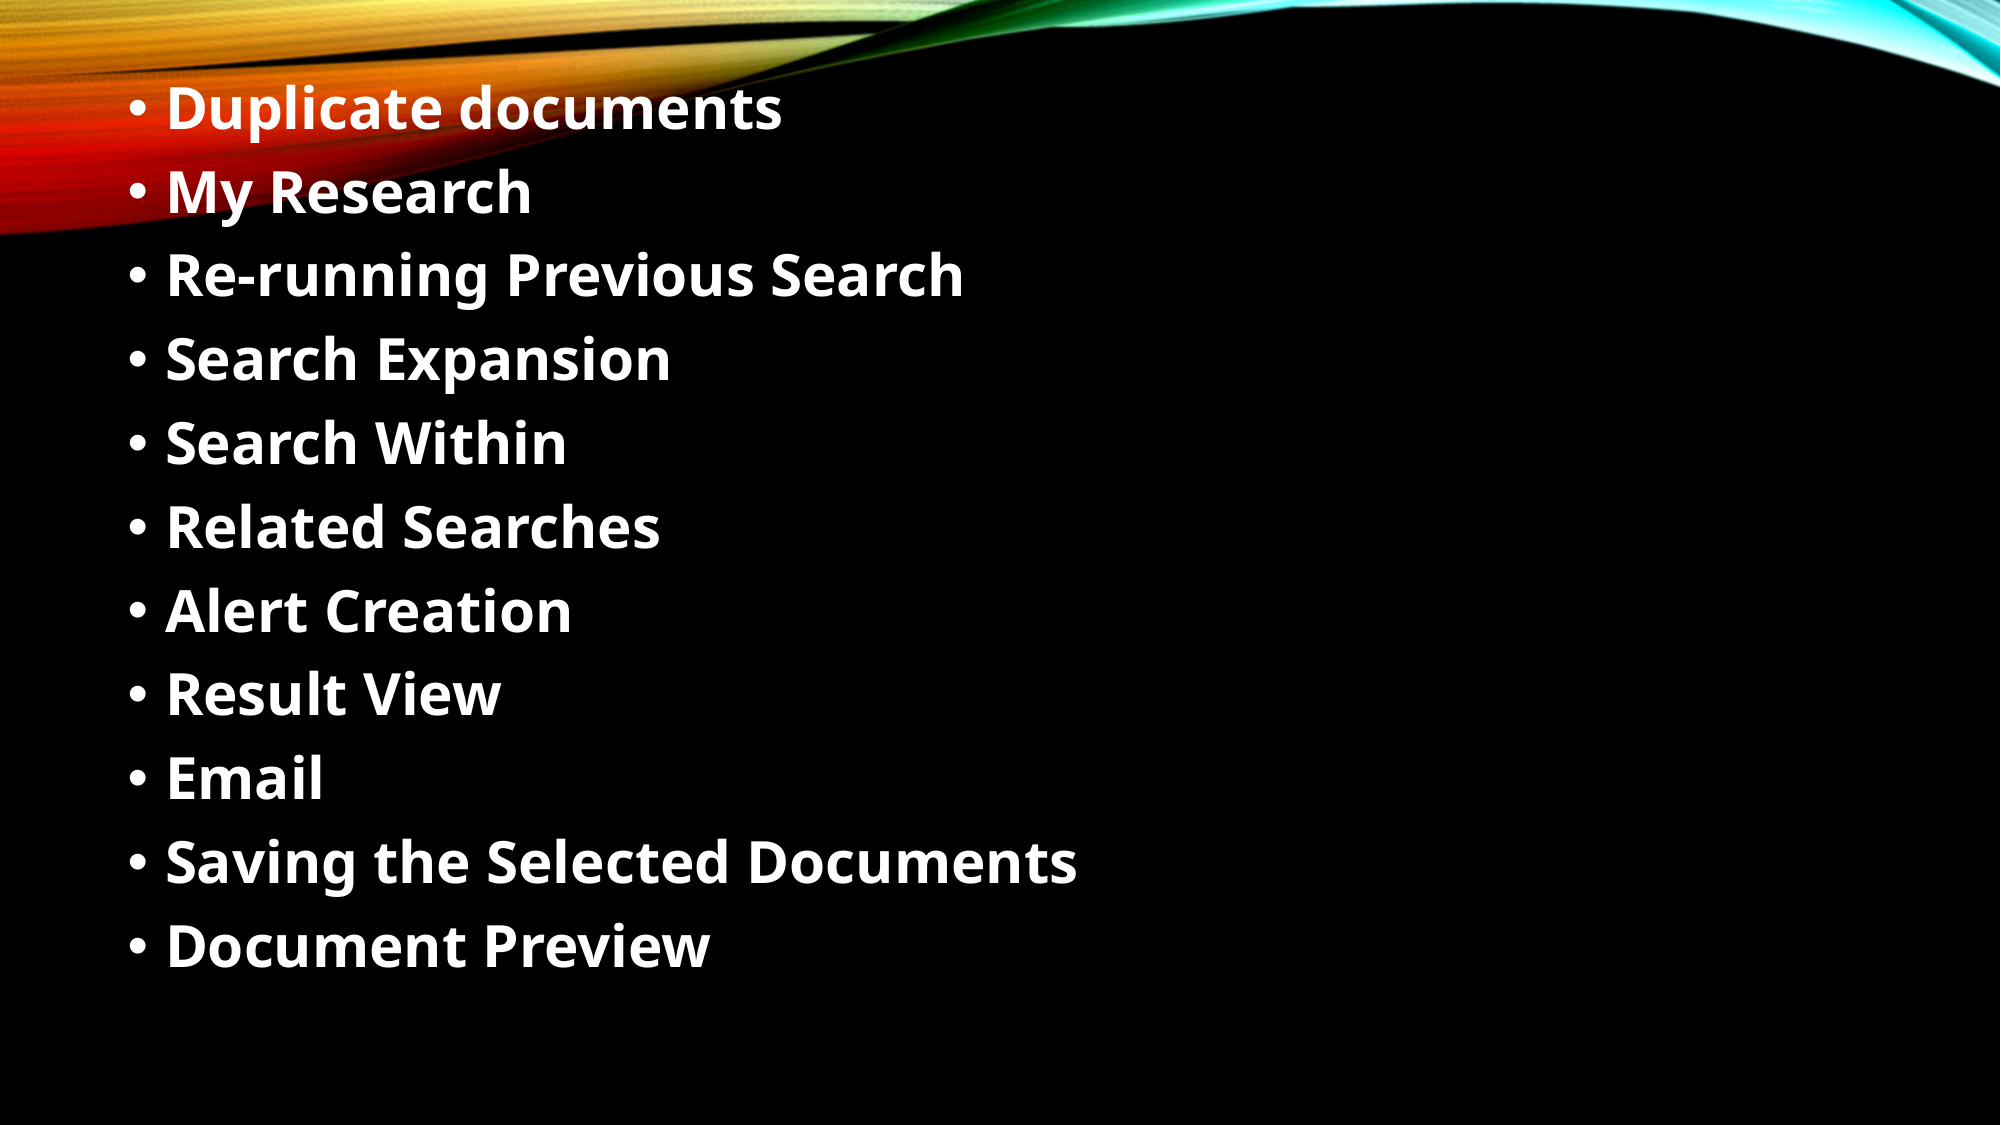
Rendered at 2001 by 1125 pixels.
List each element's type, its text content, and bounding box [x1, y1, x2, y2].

picture [0, 0, 2000, 237]
list Duplicate documents My Research Re-running Previous Search Search Expansion Search Within Related Searches Alert Creation Result View Email Saving the Selected Documents Document Preview [112, 71, 1888, 1021]
